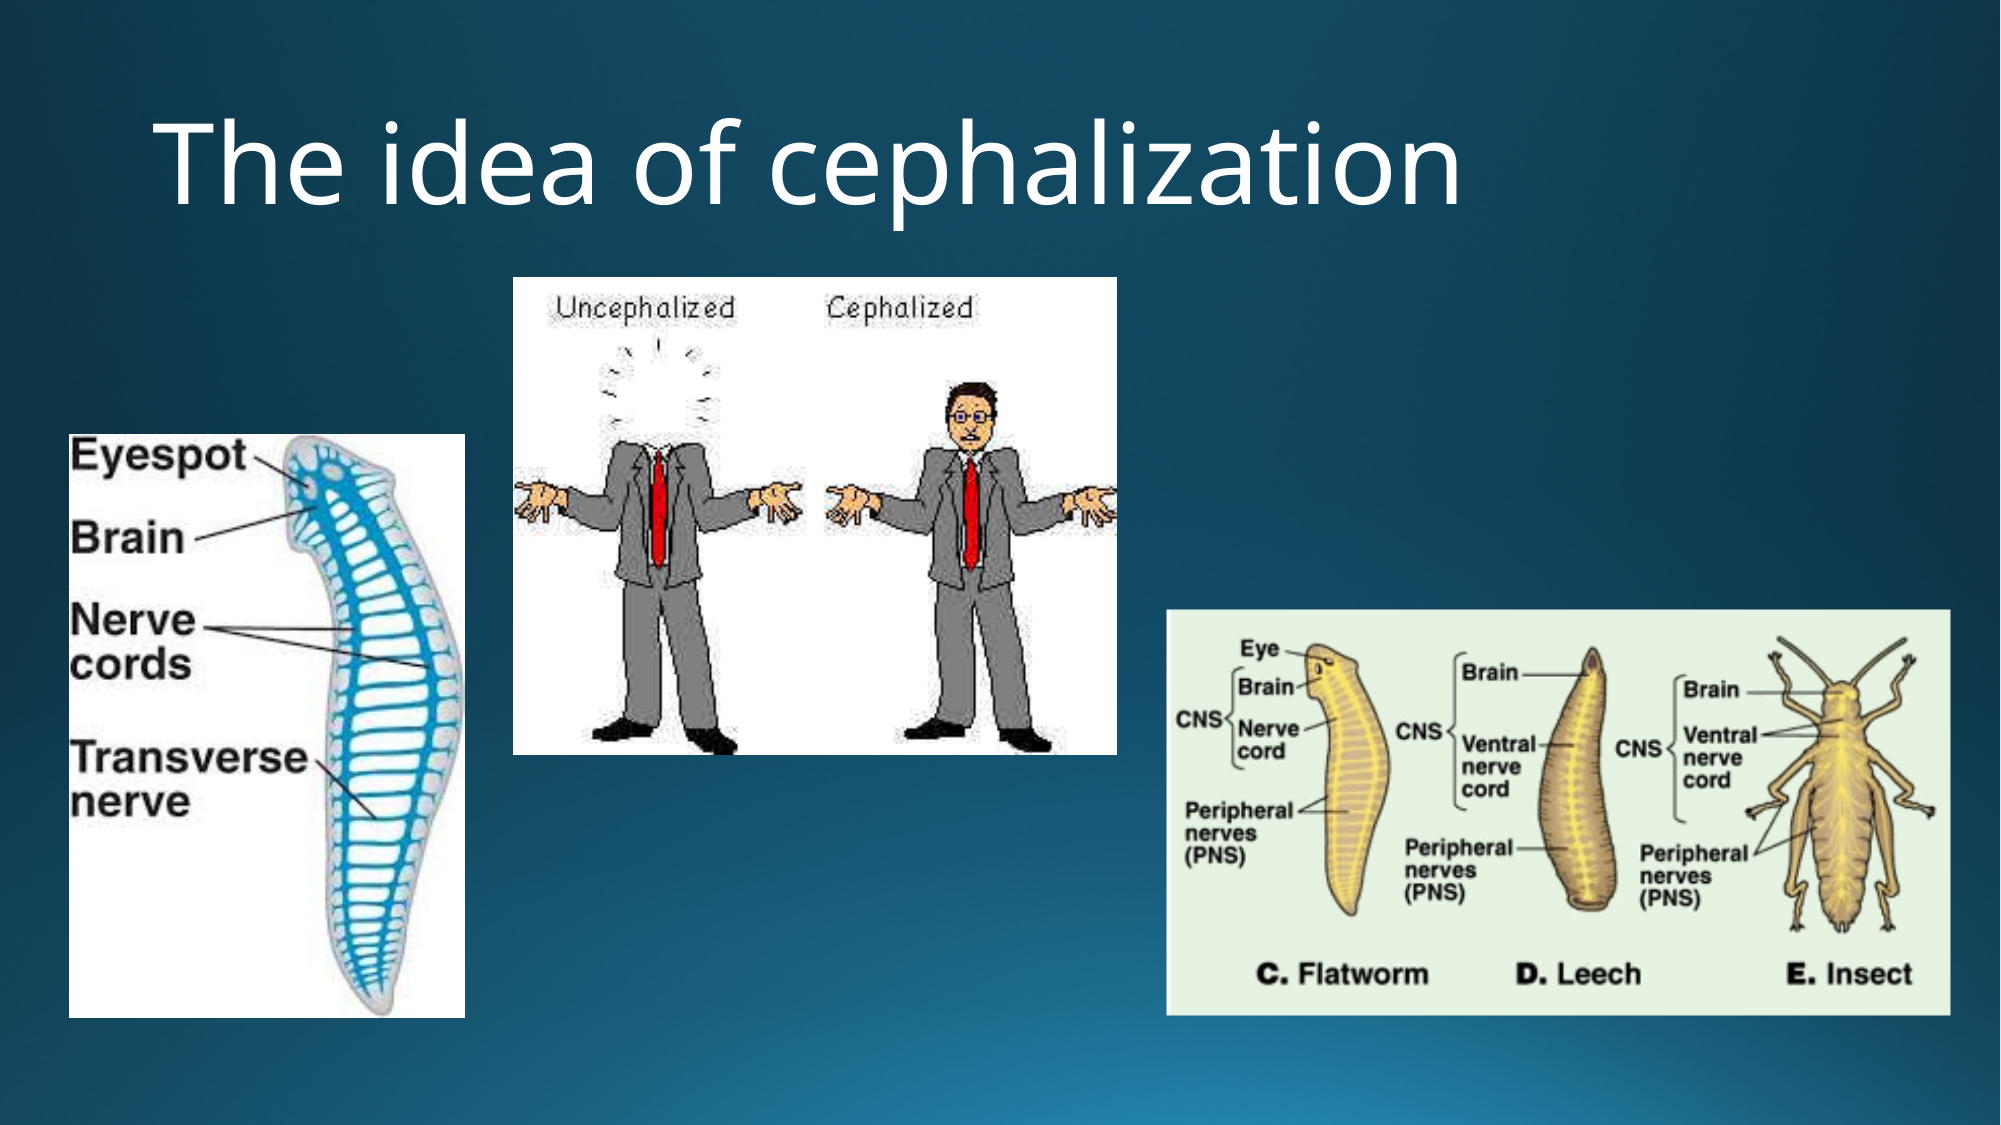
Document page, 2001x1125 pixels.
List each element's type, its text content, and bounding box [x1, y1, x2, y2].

picture [0, 0, 2001, 1125]
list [1165, 608, 1953, 1018]
title The idea of cephalization [137, 59, 1863, 278]
